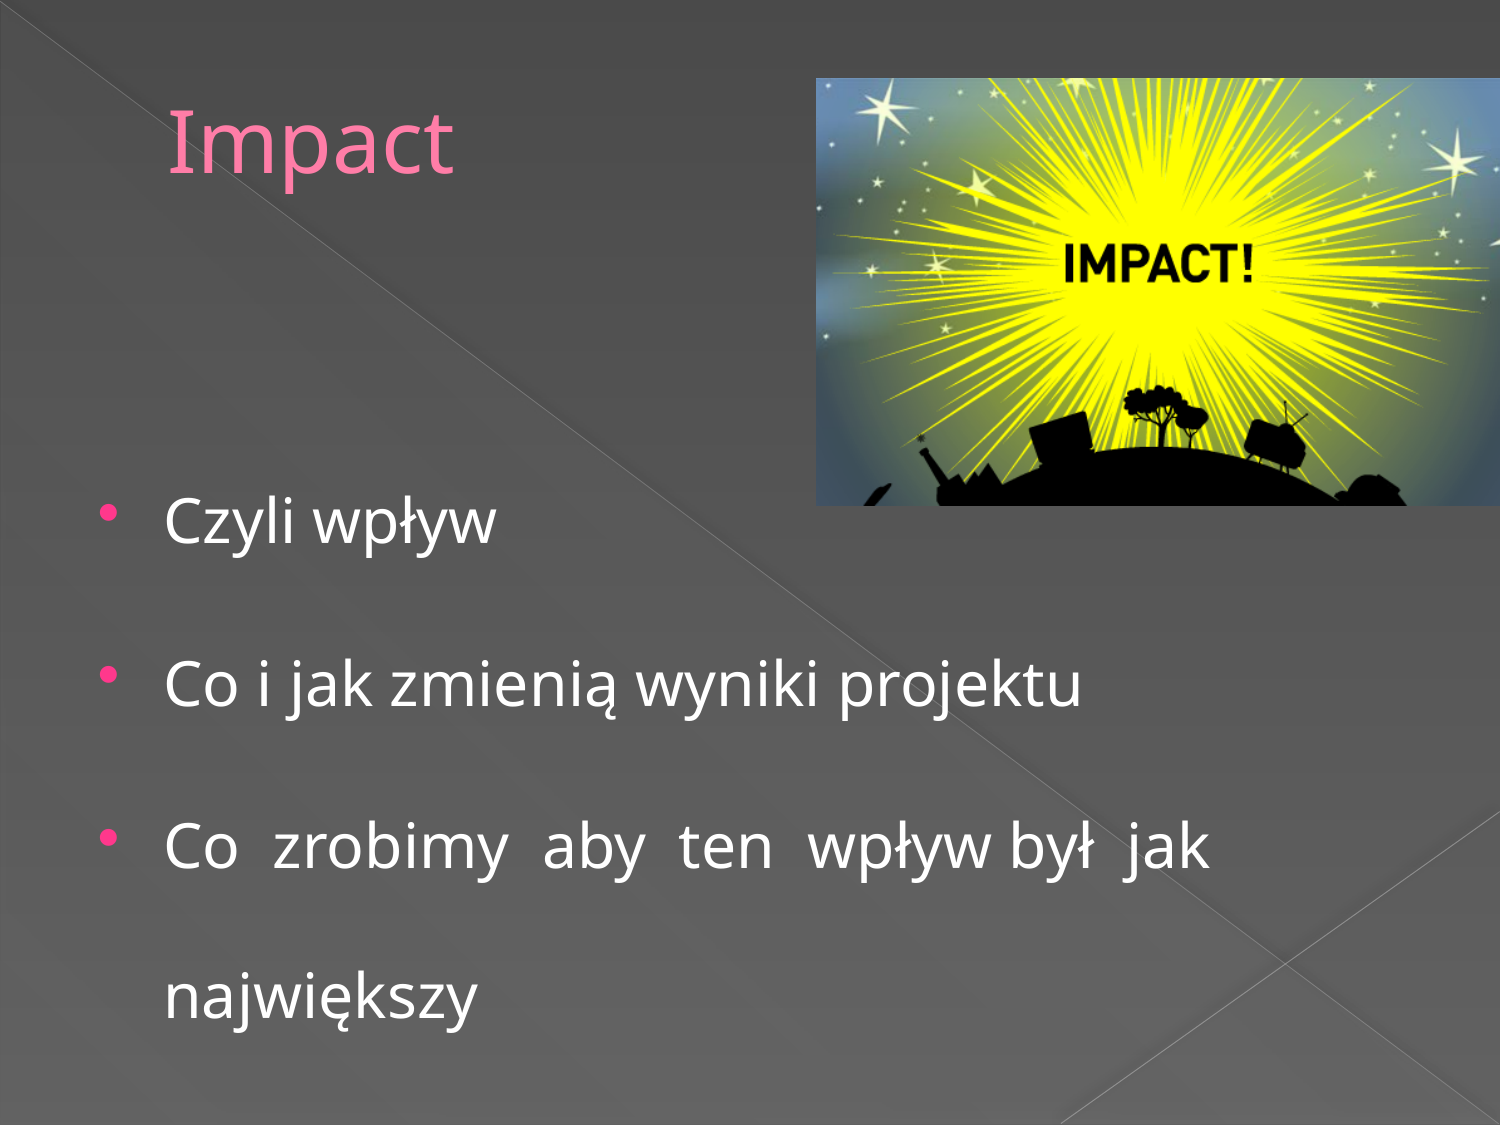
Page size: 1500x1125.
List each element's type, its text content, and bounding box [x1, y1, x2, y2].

list Czyli wpływ Co i jak zmienią wyniki projektu Co zrobimy aby ten wpływ był jak największy [75, 398, 1471, 1125]
title Impact [73, 45, 1424, 233]
picture [816, 77, 1500, 507]
